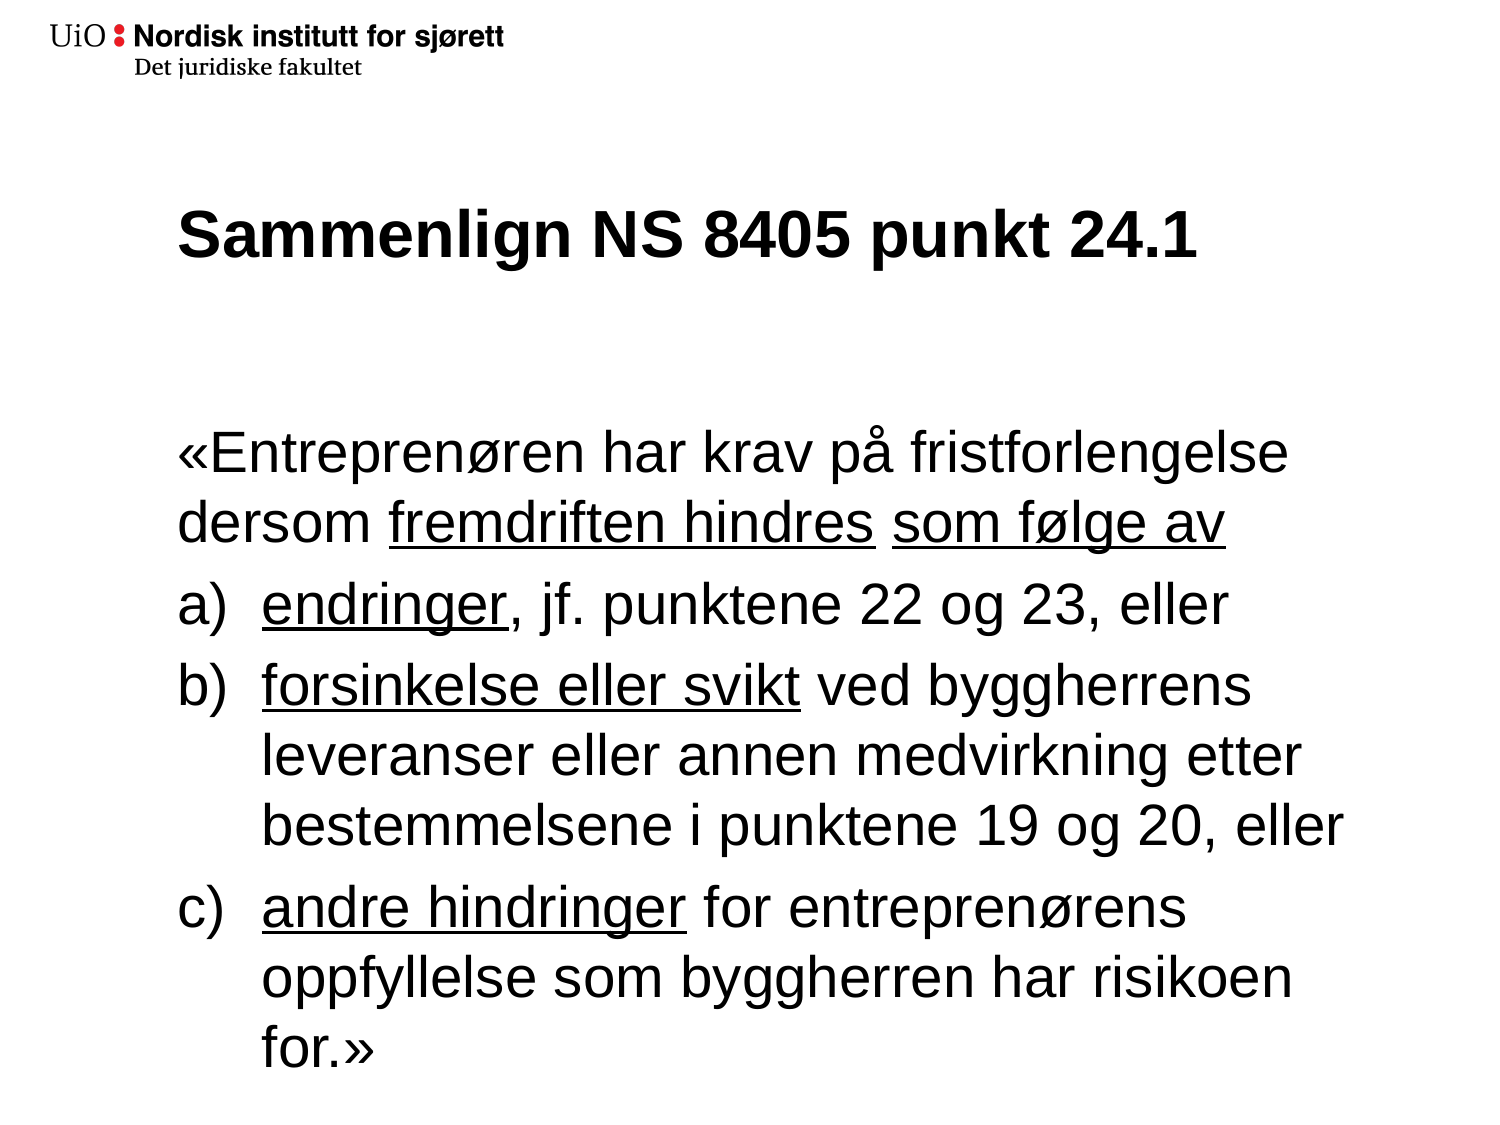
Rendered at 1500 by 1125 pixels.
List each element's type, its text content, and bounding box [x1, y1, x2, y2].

picture [50, 24, 504, 88]
list «Entreprenøren har krav på fristforlengelse dersom fremdriften hindres som følge av endringer, jf. punktene 22 og 23, eller forsinkelse eller svikt ved byggherrens leveranser eller annen medvirkning etter bestemmelsene i punktene 19 og 20, eller andre hindringer for entreprenørens oppfyllelse som byggherren har risikoen for.» [162, 324, 1426, 1001]
title Sammenlign NS 8405 punkt 24.1 [162, 137, 1426, 324]
